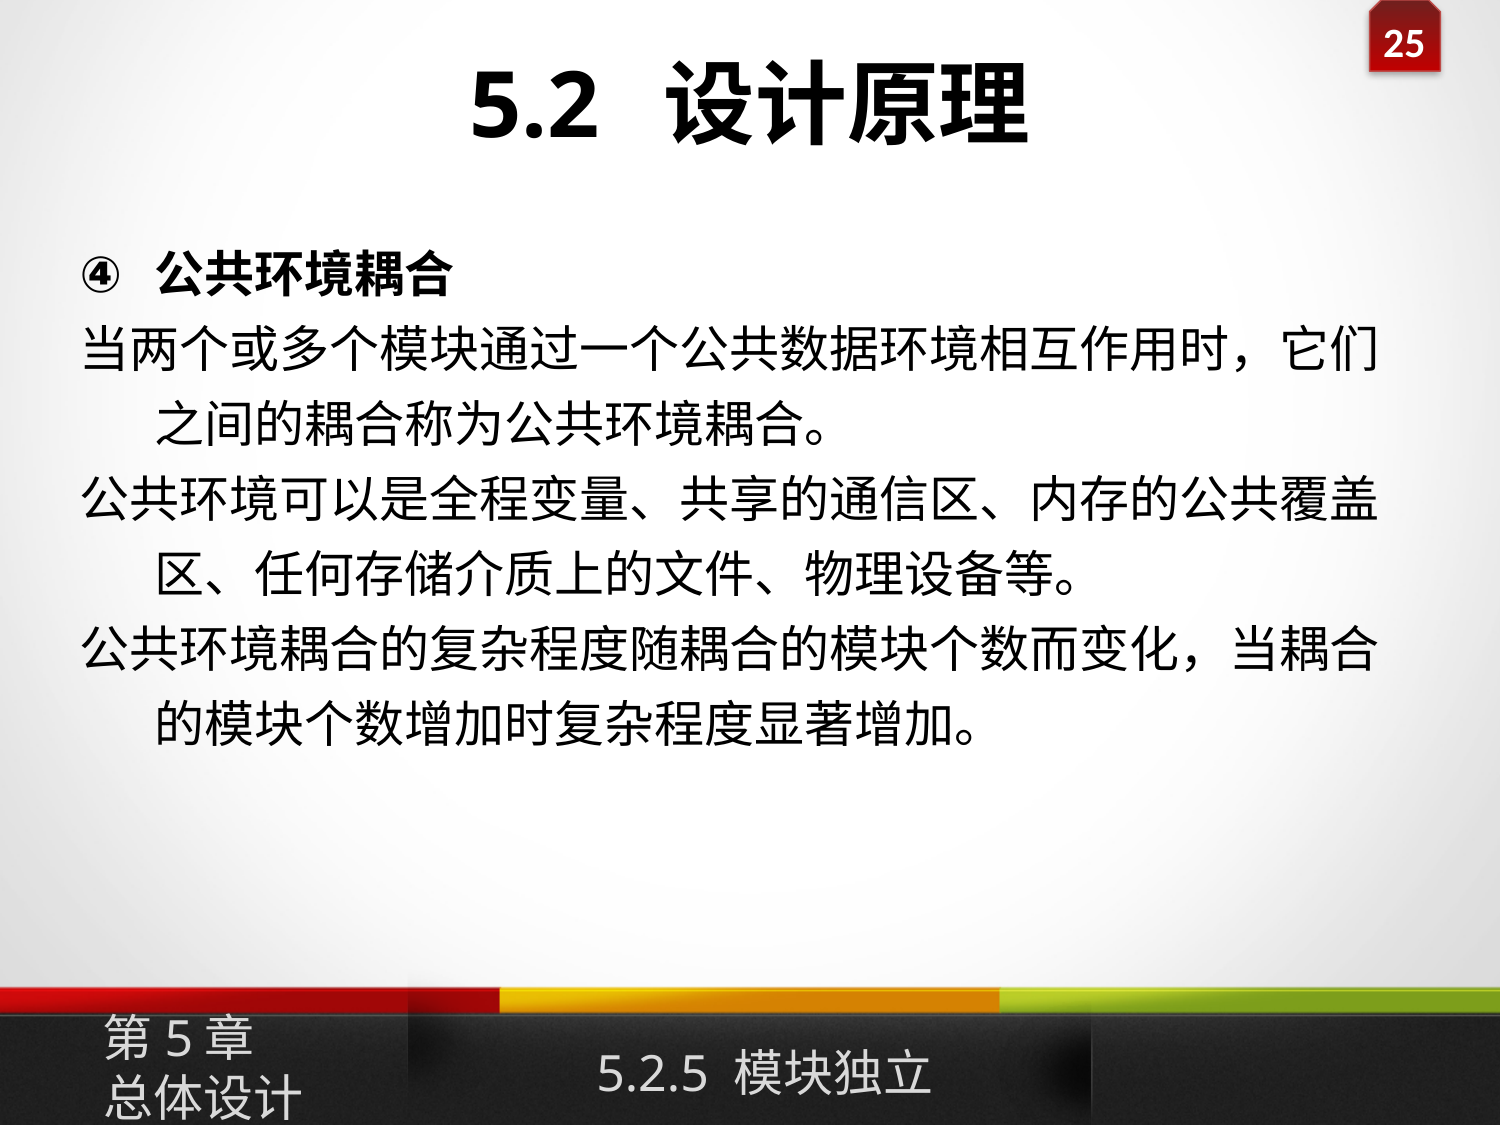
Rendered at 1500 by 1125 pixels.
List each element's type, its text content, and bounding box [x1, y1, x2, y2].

text_box 公共环境耦合 当两个或多个模块通过一个公共数据环境相互作用时，它们之间的耦合称为公共环境耦合。 公共环境可以是全程变量、共享的通信区、内存的公共覆盖区、任何存储介质上的文件、物理设备等。 公共环境耦合的复杂程度随耦合的模块个数而变化，当耦合的模块个数增加时复杂程度显著增加。 [64, 219, 1425, 760]
title 5.2 设计原理 [75, 7, 1425, 195]
text_box 5.2.5 模块独立 [458, 1032, 1073, 1111]
picture [0, 0, 1500, 1125]
text_box 第5章 总体设计 [0, 1027, 408, 1106]
